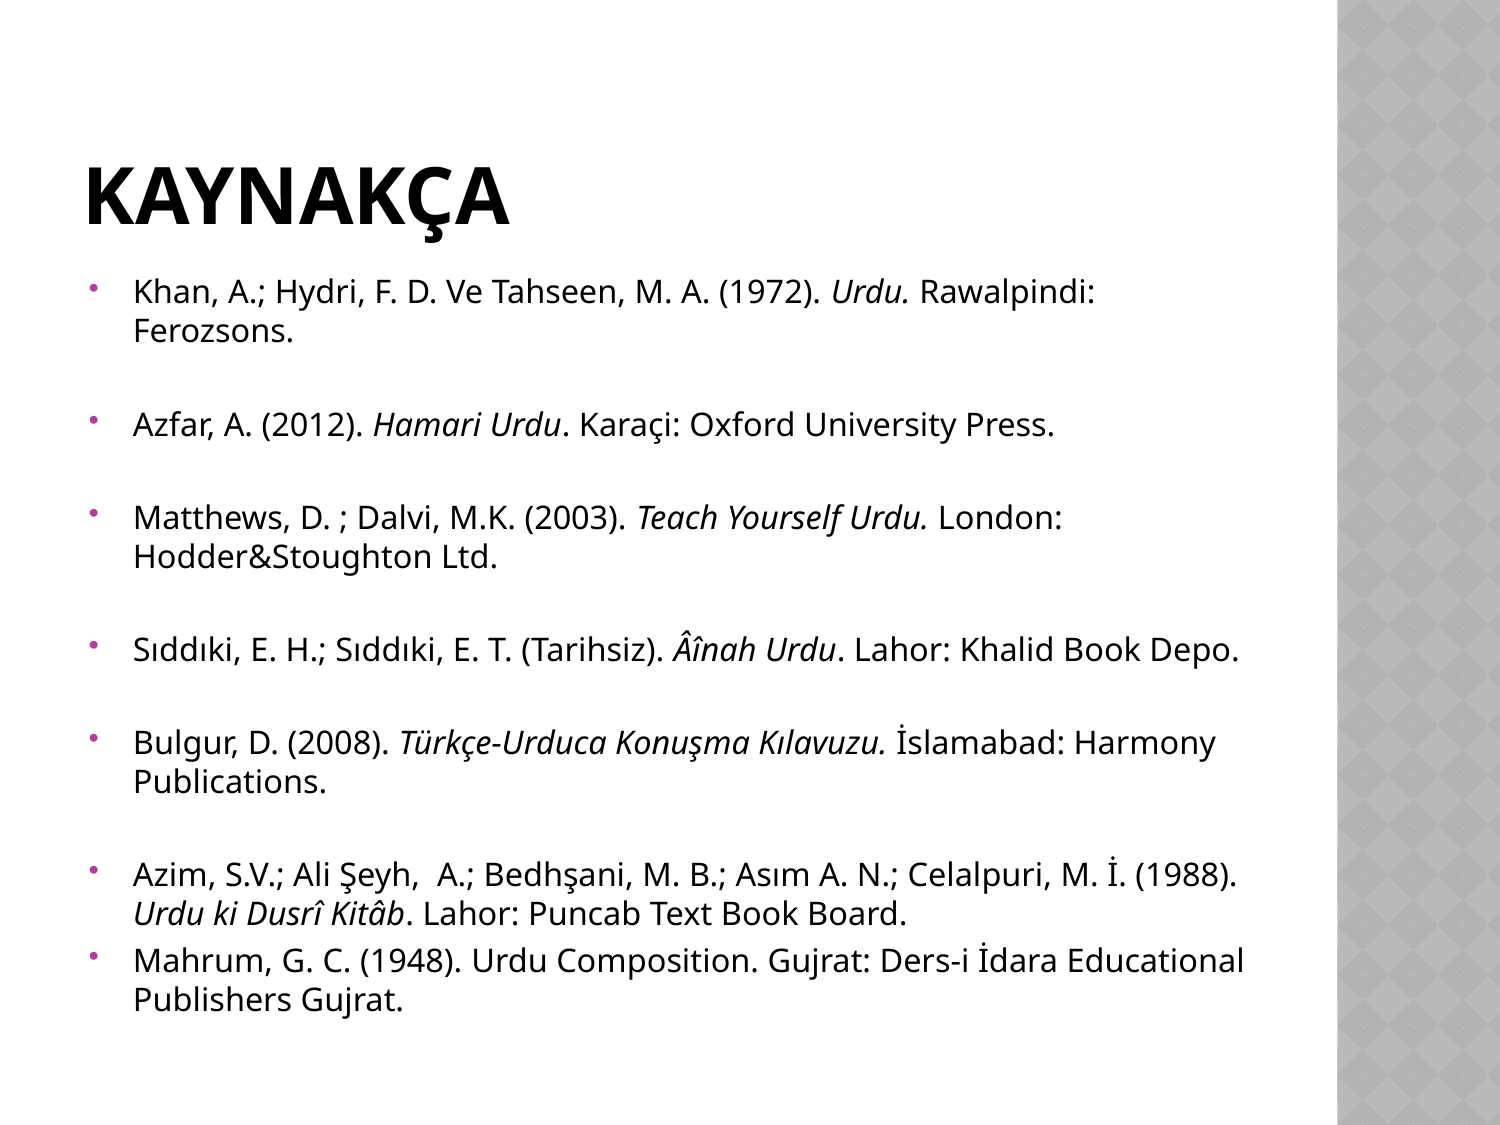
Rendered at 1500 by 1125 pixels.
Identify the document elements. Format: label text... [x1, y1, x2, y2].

title Kaynakça [75, 52, 1263, 240]
list Khan, A.; Hydri, F. D. Ve Tahseen, M. A. (1972). Urdu. Rawalpindi: Ferozsons. Azfar, A. (2012). Hamari Urdu. Karaçi: Oxford University Press. Matthews, D. ; Dalvi, M.K. (2003). Teach Yourself Urdu. London: Hodder&Stoughton Ltd. Sıddıki, E. H.; Sıddıki, E. T. (Tarihsiz). Âînah Urdu. Lahor: Khalid Book Depo. Bulgur, D. (2008). Türkçe-Urduca Konuşma Kılavuzu. İslamabad: Harmony Publications. Azim, S.V.; Ali Şeyh, A.; Bedhşani, M. B.; Asım A. N.; Celalpuri, M. İ. (1988). Urdu ki Dusrî Kitâb. Lahor: Puncab Text Book Board. Mahrum, G. C. (1948). Urdu Composition. Gujrat: Ders-i İdara Educational Publishers Gujrat. [75, 264, 1263, 1059]
